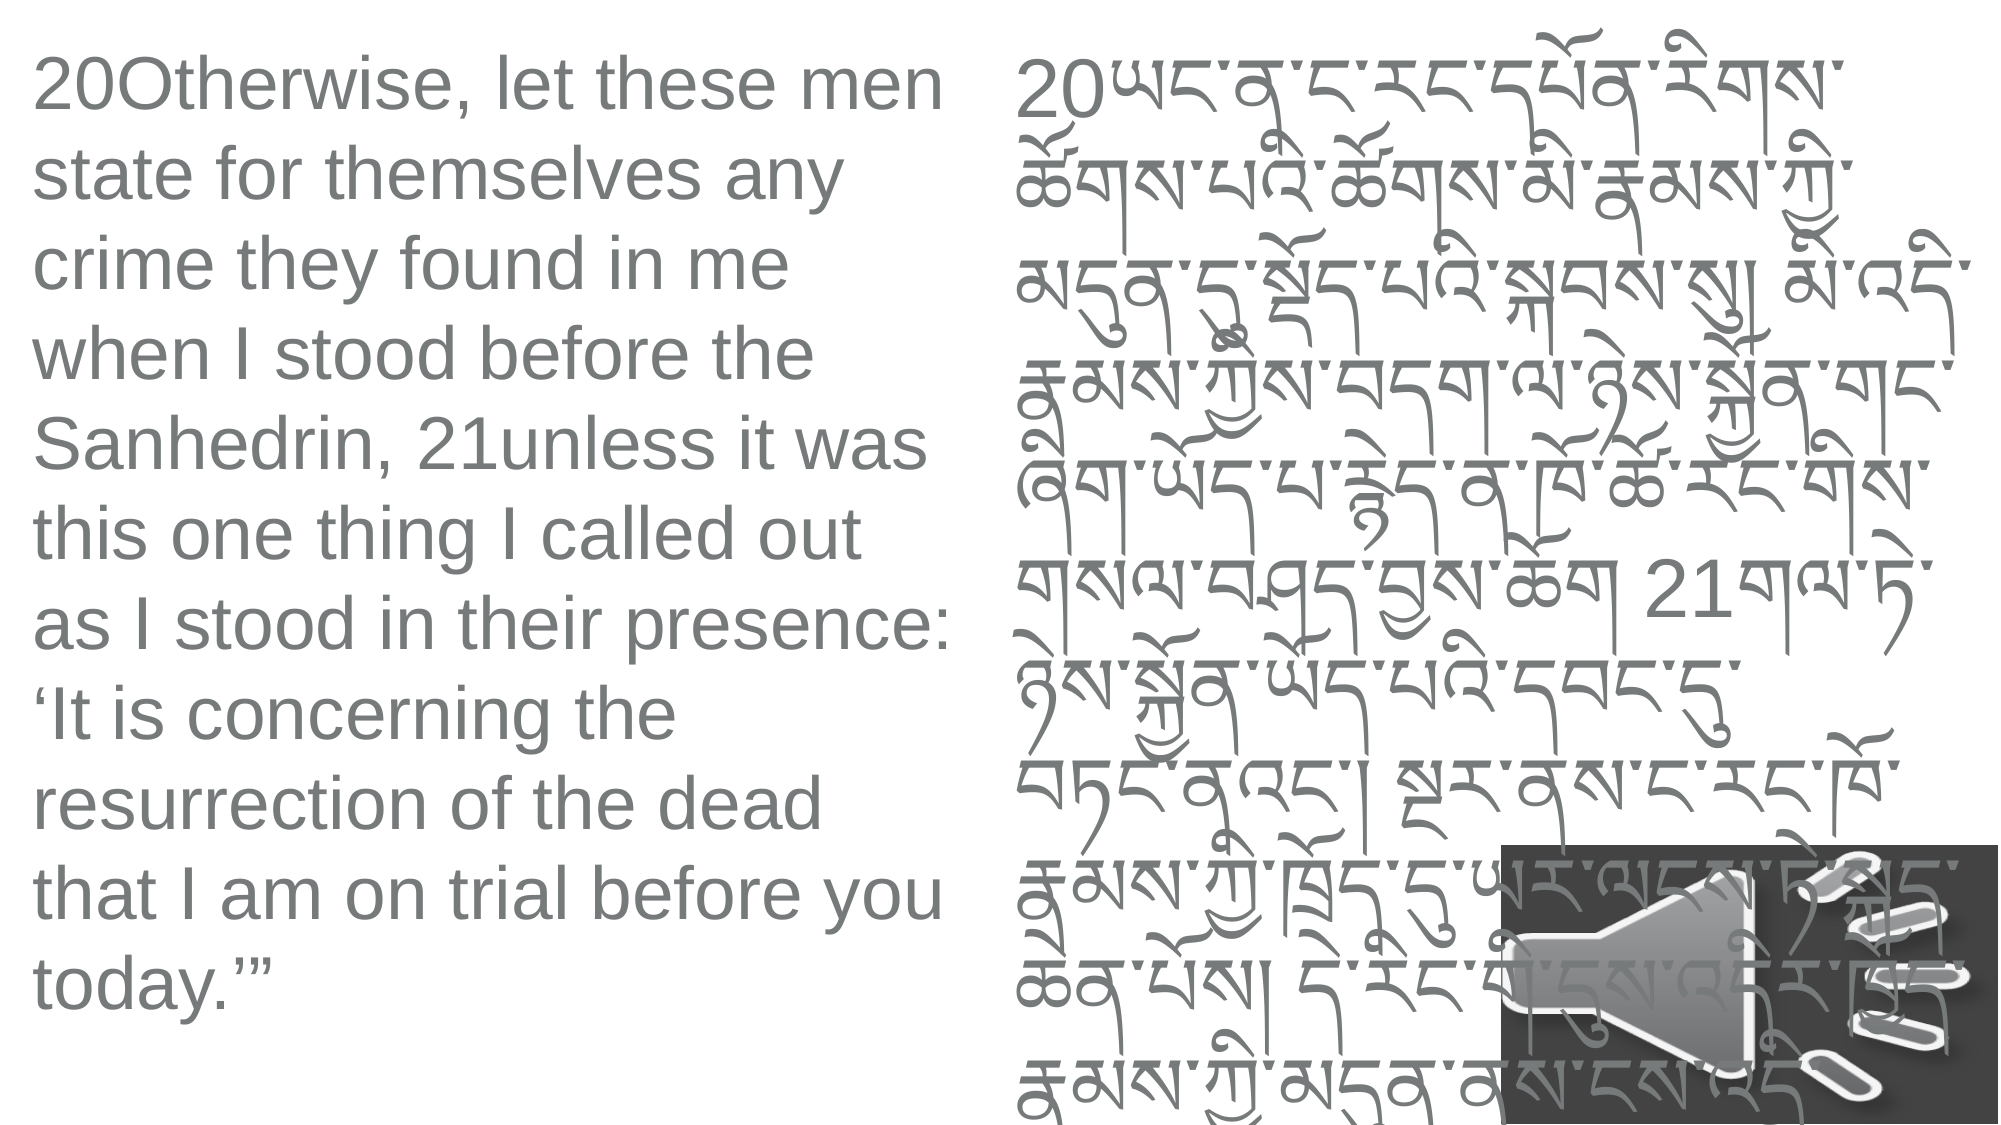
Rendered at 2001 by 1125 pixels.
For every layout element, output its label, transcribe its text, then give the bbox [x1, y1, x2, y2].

text_box 20ཡང་ན་ང་རང་དཔོན་རིགས་ཚོགས་པའི་ཚོགས་མི་རྣམས་ཀྱི་མདུན་དུ་སྡོད་པའི་སྐབས༌སུ། མི་འདི་རྣམས་ཀྱིས་བདག་ལ་ཉེས་སྐྱོན་གང་ཞིག་ཡོད་པ་རྙེད་ན་ཁོ་ཚོ་རང་གིས་གསལ་བཤད་བྱས་ཆོག 21གལ་ཏེ་ཉེས་སྐྱོན་ཡོད་པའི་དབང་དུ་བཏང༌ནའང༌། སྔར་ནས་ང་རང་ཁོ་རྣམས་ཀྱི་ཁྲོད་དུ་ཡར་ལངས་ཏེ་སྐད་ཆེན༌པོས། དེ་རིང་གི་དུས་འདིར་ཁྱོད་རྣམས་ཀྱི་མདུན་ནས་ངས་འདྲི་གཅོད་མྱོང་བ་ནི། གཤིན་པོ་རྣམས་སླར་གསོན་པར་འགྱུར་བའི་དོན་དེའི་གནས་ལུགས་ཀྱི་ཕྱིར་རོ་ཞེས་སྨྲས་པའི་གཏམ་དེ་ཁོ་ན་ཡིན་ཞེས་གསུངས༌སོ།། [999, 27, 2000, 1104]
picture [1500, 843, 2000, 1125]
text_box 20Otherwise, let these men state for themselves any crime they found in me when I stood before the Sanhedrin, 21unless it was this one thing I called out as I stood in their presence: ‘It is concerning the resurrection of the dead that I am on trial before you today.’” [18, 27, 973, 1104]
